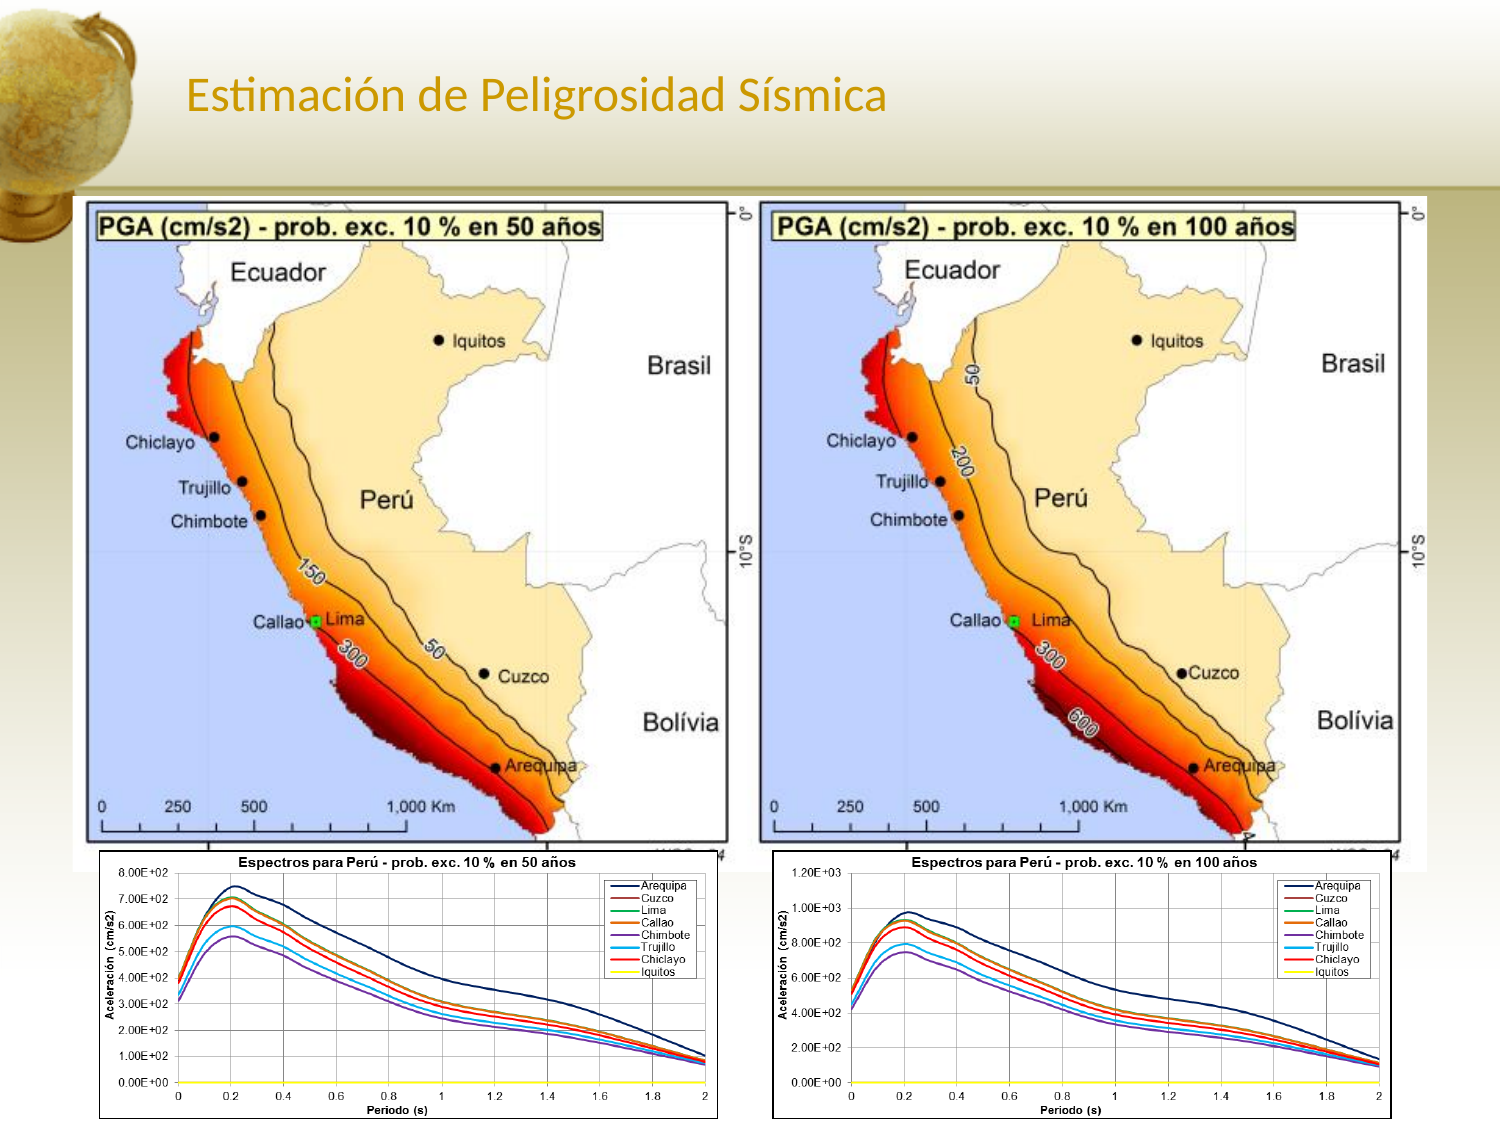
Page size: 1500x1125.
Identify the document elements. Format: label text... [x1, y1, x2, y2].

text_box Estimación de Peligrosidad Sísmica [171, 54, 1093, 130]
picture [0, 0, 1500, 1125]
